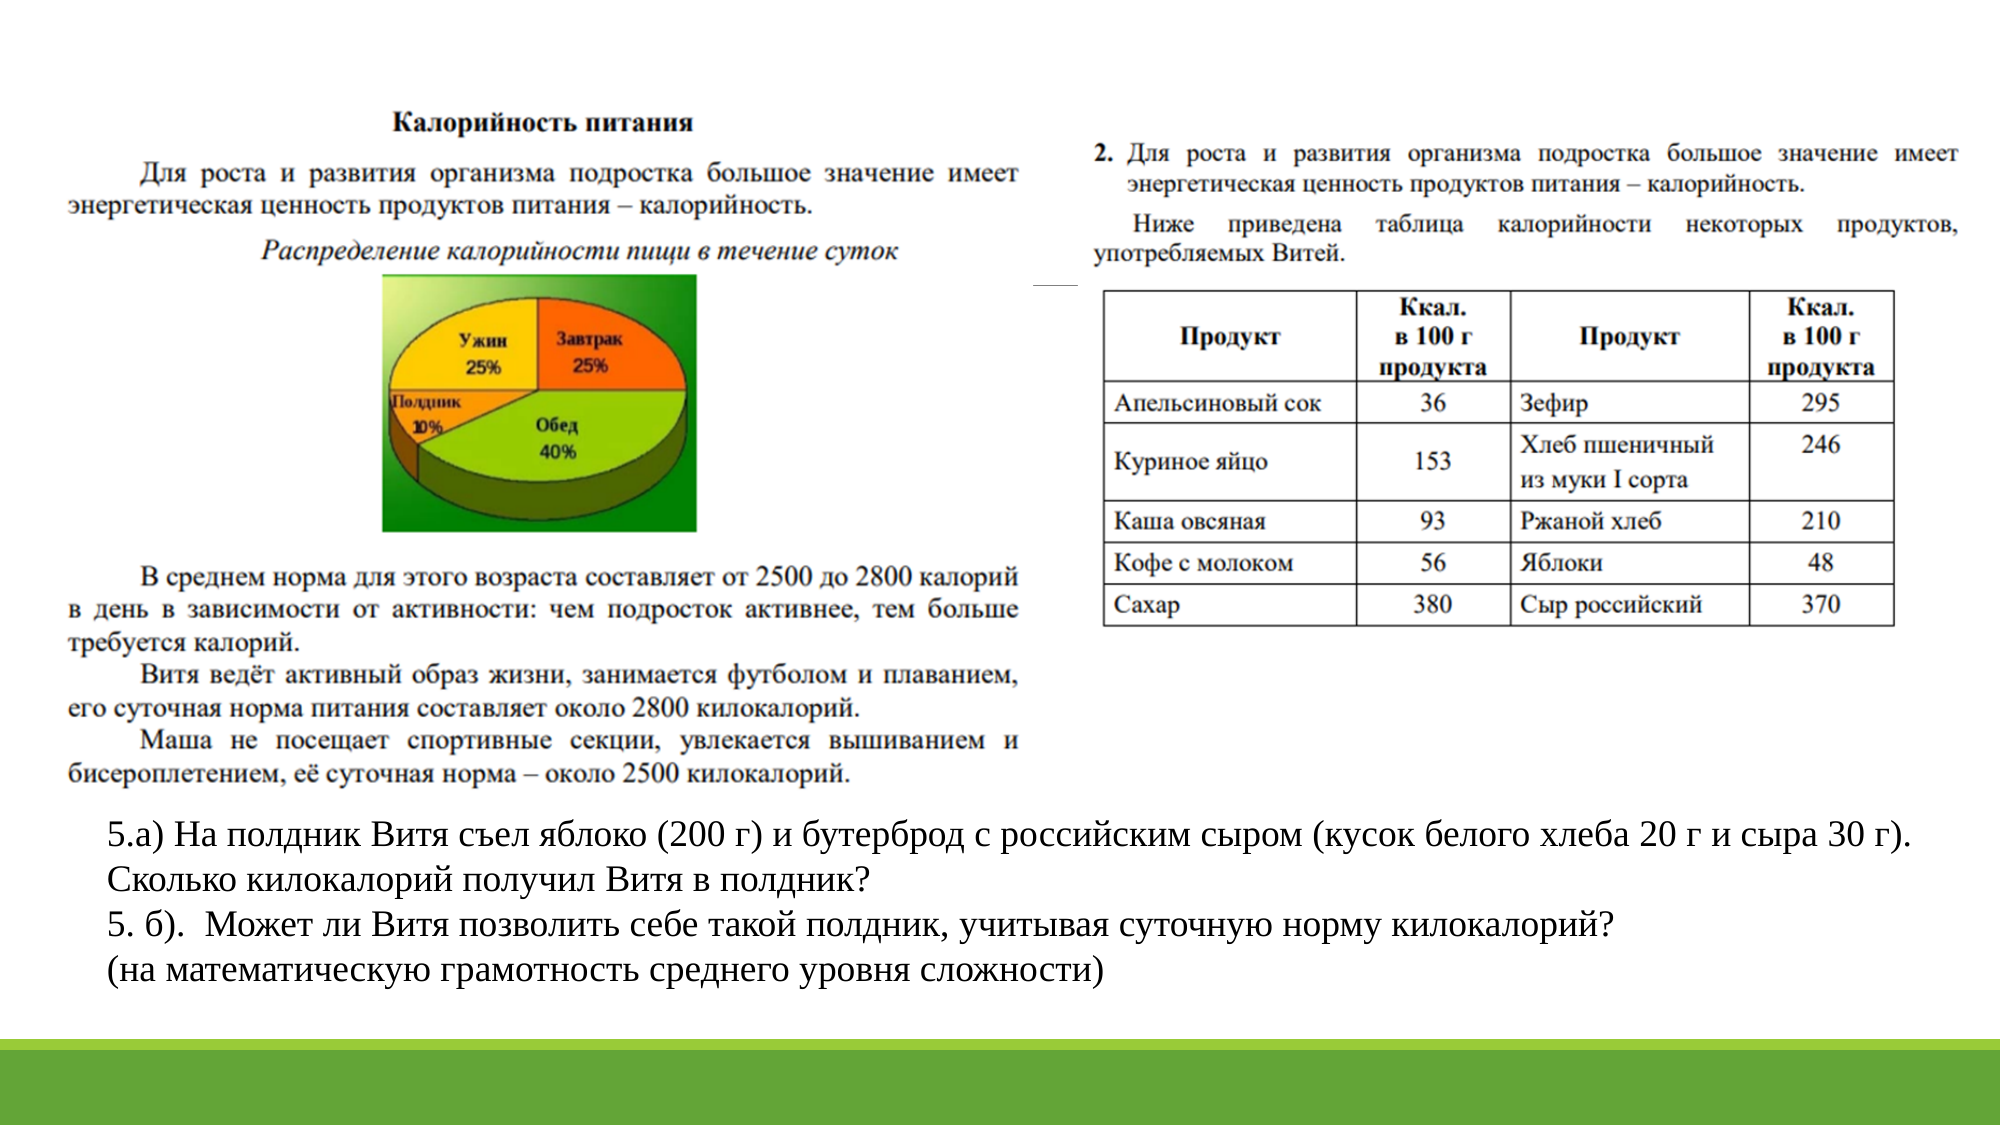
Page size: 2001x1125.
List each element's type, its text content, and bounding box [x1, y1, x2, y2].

text_box 5.а) На полдник Витя съел яблоко (200 г) и бутерброд с российским сыром (кусок белого хлеба 20 г и сыра 30 г). Сколько килокалорий получил Витя в полдник? 5. б). Может ли Витя позволить себе такой полдник, учитывая суточную норму килокалорий? (на математическую грамотность среднего уровня сложности) [92, 802, 1930, 997]
picture [1077, 129, 1980, 637]
picture [53, 89, 1034, 803]
